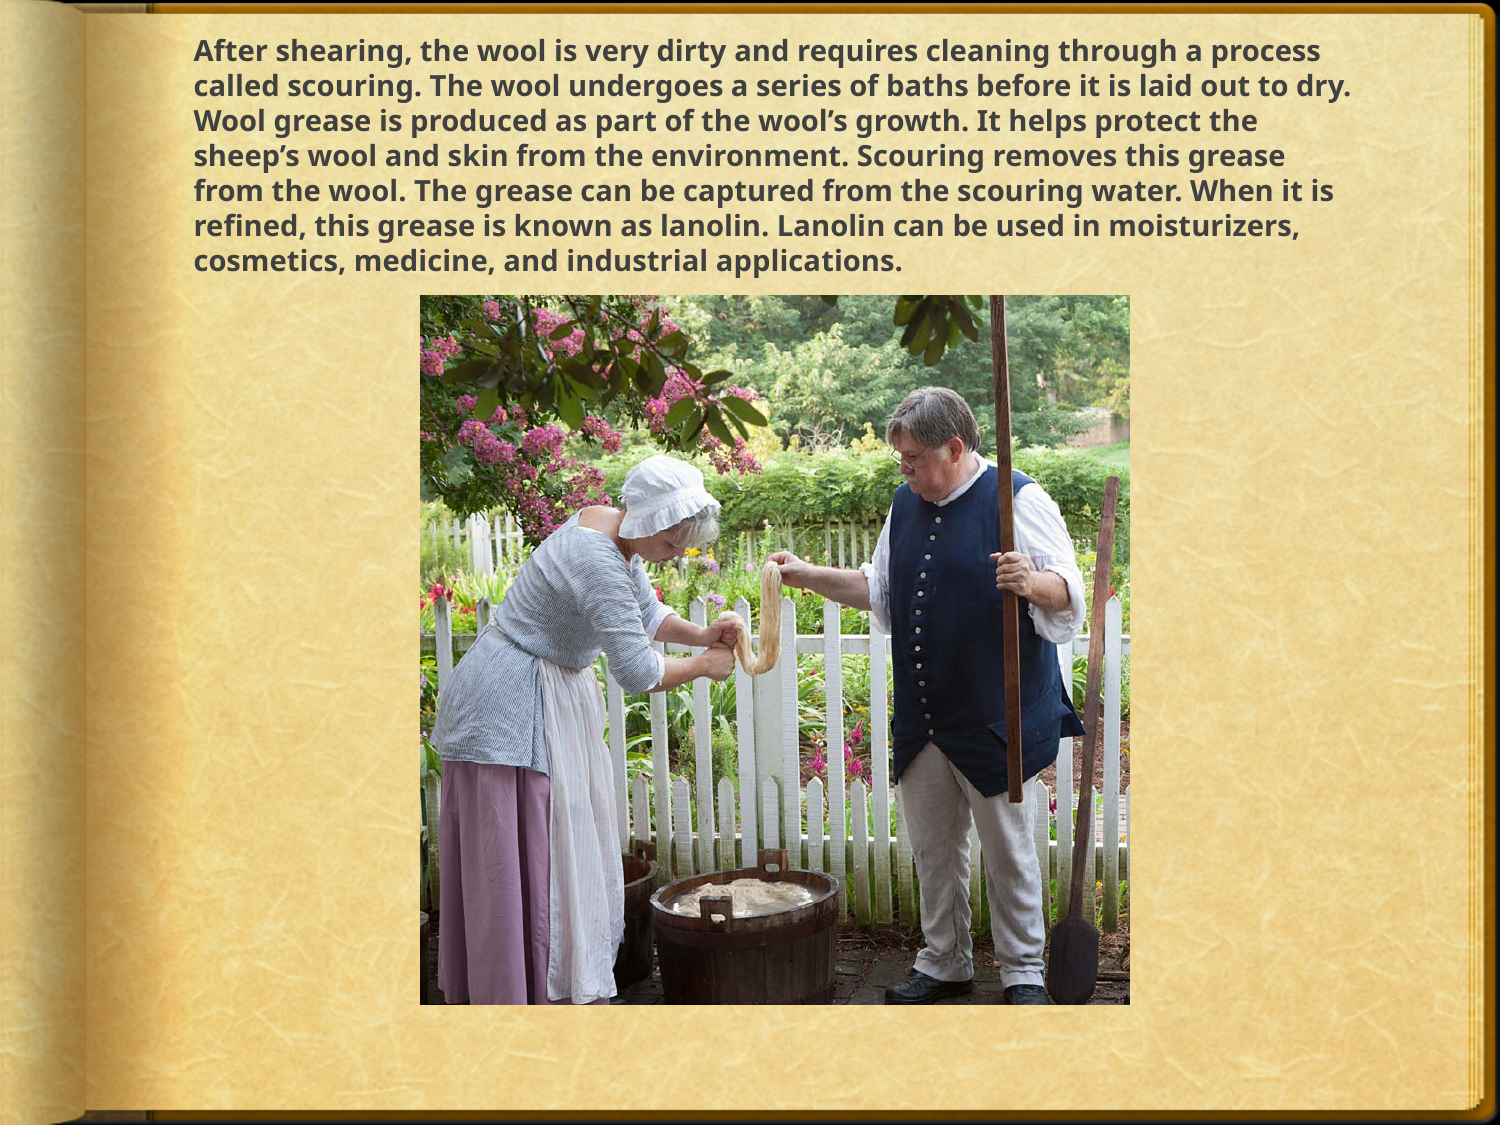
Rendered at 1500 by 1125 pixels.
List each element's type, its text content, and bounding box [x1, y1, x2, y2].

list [177, 294, 1373, 1006]
picture [0, 0, 1500, 1125]
title After shearing, the wool is very dirty and requires cleaning through a process called scouring. The wool undergoes a series of baths before it is laid out to dry. Wool grease is produced as part of the wool’s growth. It helps protect the sheep’s wool and skin from the environment. Scouring removes this grease from the wool. The grease can be captured from the scouring water. When it is refined, this grease is known as lanolin. Lanolin can be used in moisturizers, cosmetics, medicine, and industrial applications. [178, 45, 1372, 265]
